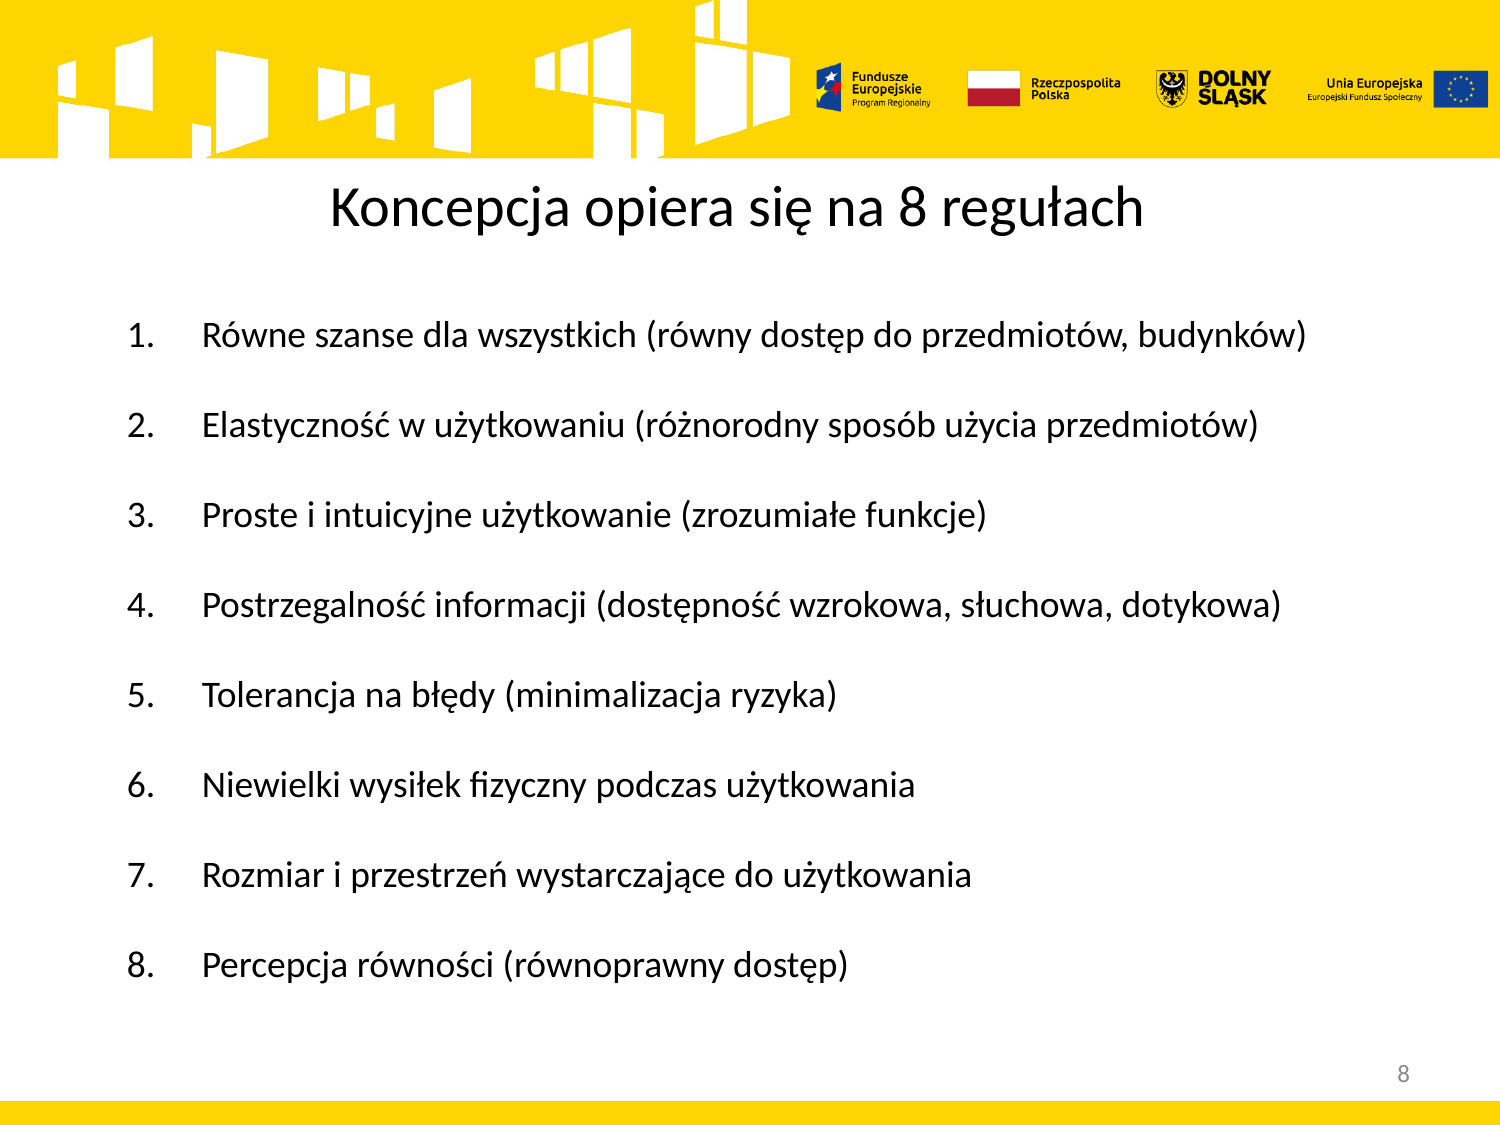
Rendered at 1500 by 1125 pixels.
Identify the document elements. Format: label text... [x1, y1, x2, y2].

text_box Równe szanse dla wszystkich (równy dostęp do przedmiotów, budynków) Elastyczność w użytkowaniu (różnorodny sposób użycia przedmiotów) Proste i intuicyjne użytkowanie (zrozumiałe funkcje) Postrzegalność informacji (dostępność wzrokowa, słuchowa, dotykowa) Tolerancja na błędy (minimalizacja ryzyka) Niewielki wysiłek fizyczny podczas użytkowania Rozmiar i przestrzeń wystarczające do użytkowania Percepcja równości (równoprawny dostęp) [112, 302, 1365, 1047]
picture [0, 0, 1500, 1125]
slide_number 8 [1074, 1042, 1425, 1103]
text_box Koncepcja opiera się na 8 regułach [135, 160, 1341, 302]
